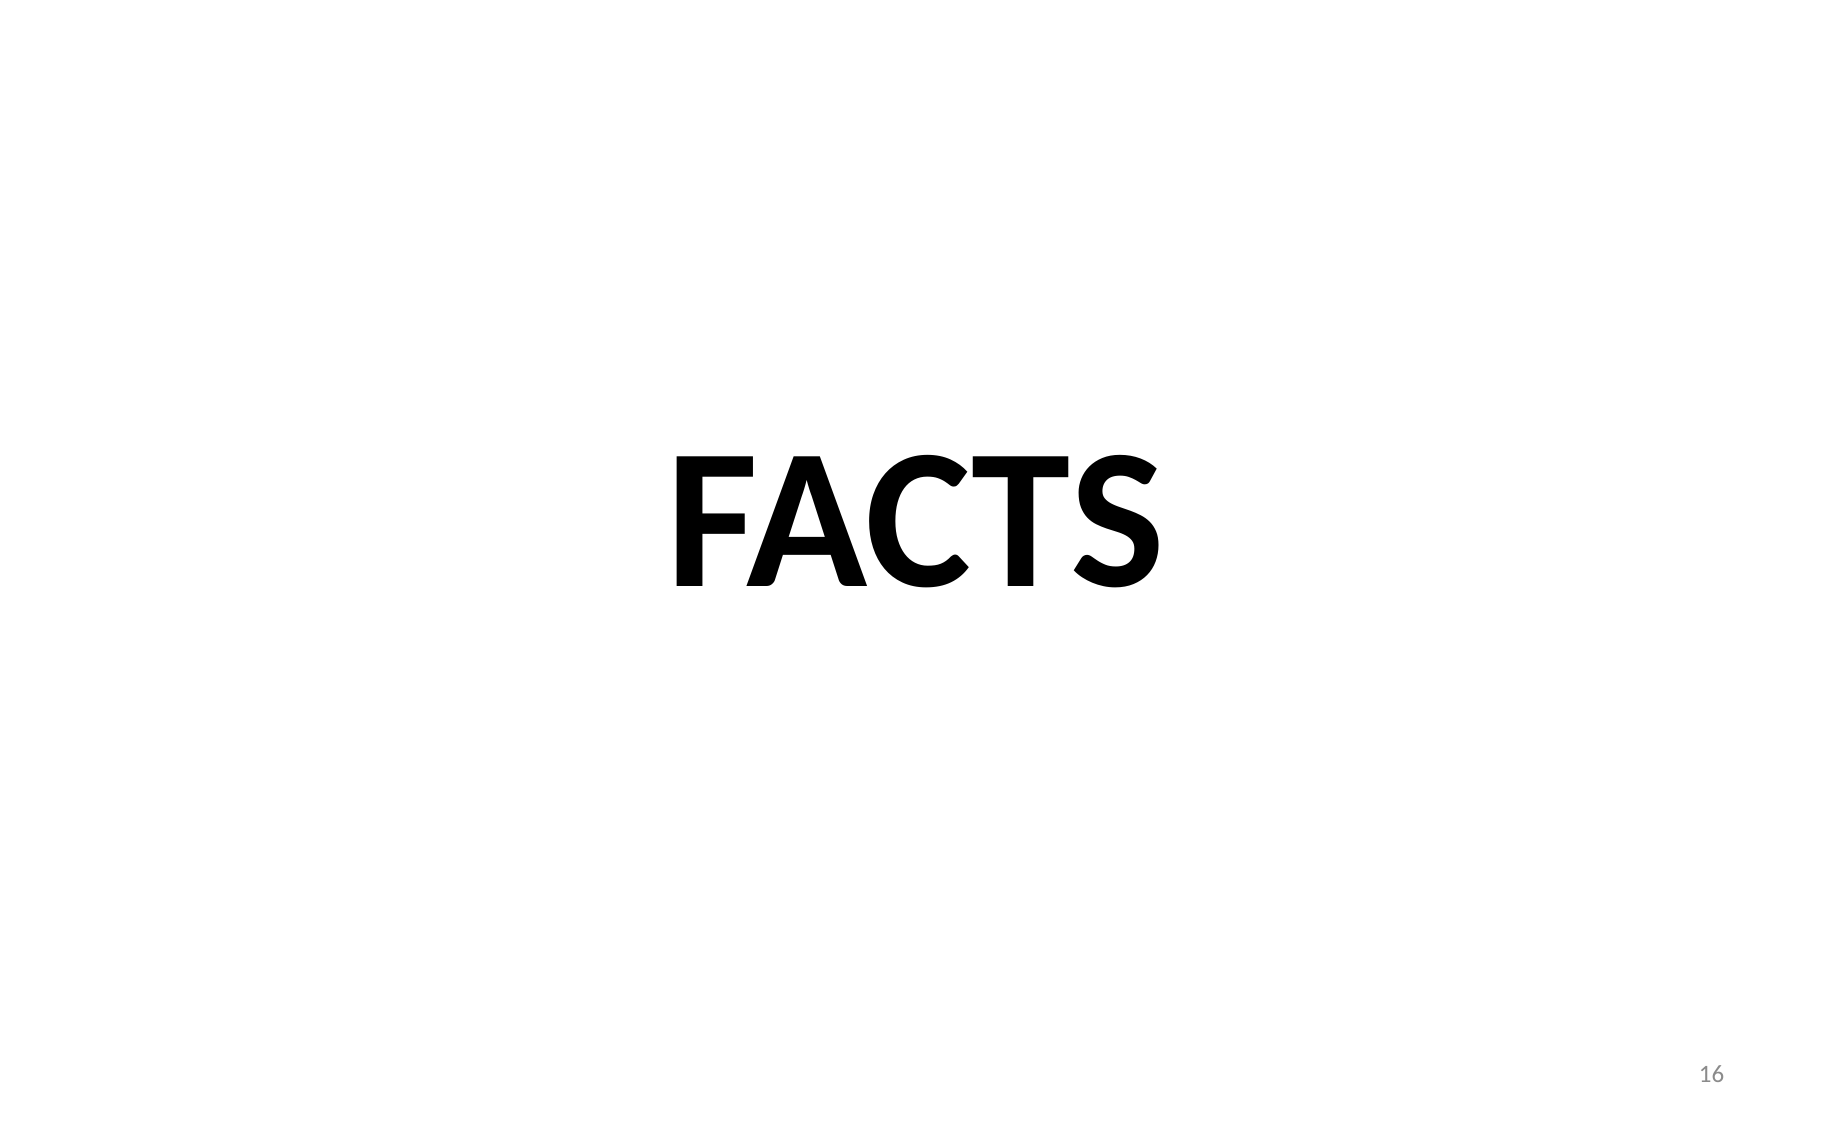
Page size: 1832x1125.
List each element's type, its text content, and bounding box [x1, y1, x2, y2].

slide_number 16 [1312, 1042, 1740, 1103]
title FACTS [91, 412, 1740, 600]
